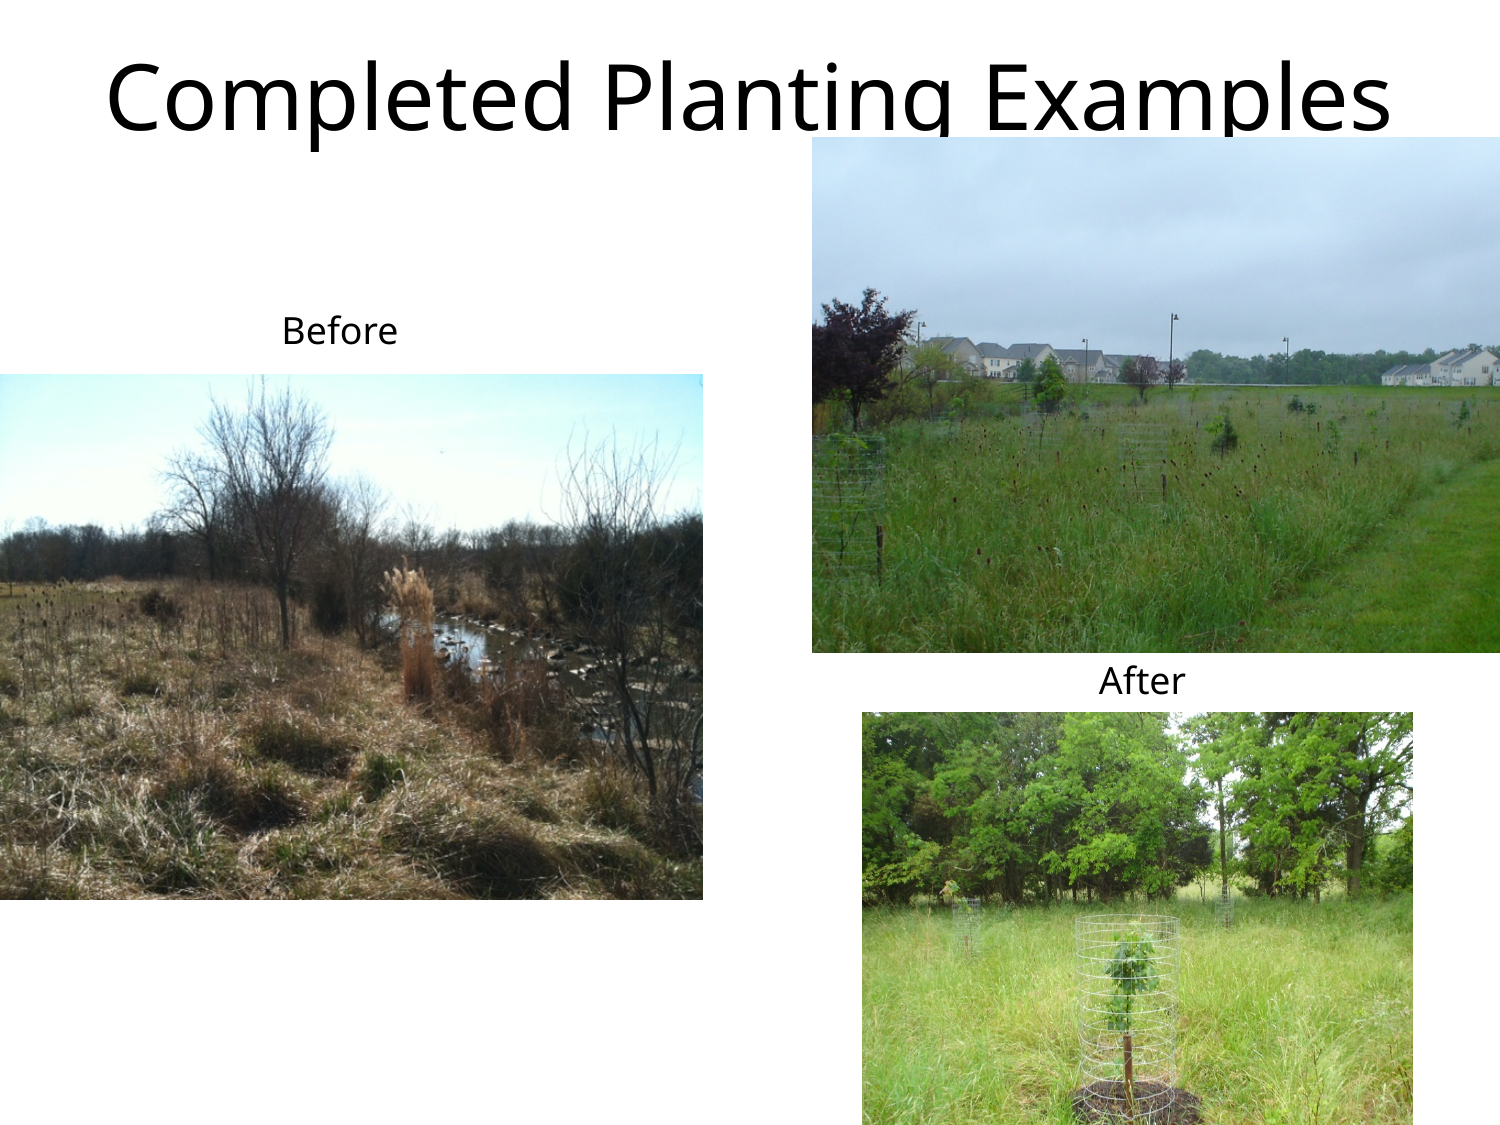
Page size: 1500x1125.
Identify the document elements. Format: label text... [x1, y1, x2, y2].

title Completed Planting Examples [75, 0, 1425, 188]
picture [862, 712, 1413, 1125]
text_box Before [266, 299, 414, 360]
text_box After [1084, 662, 1202, 710]
picture [812, 137, 1500, 654]
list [0, 374, 704, 901]
